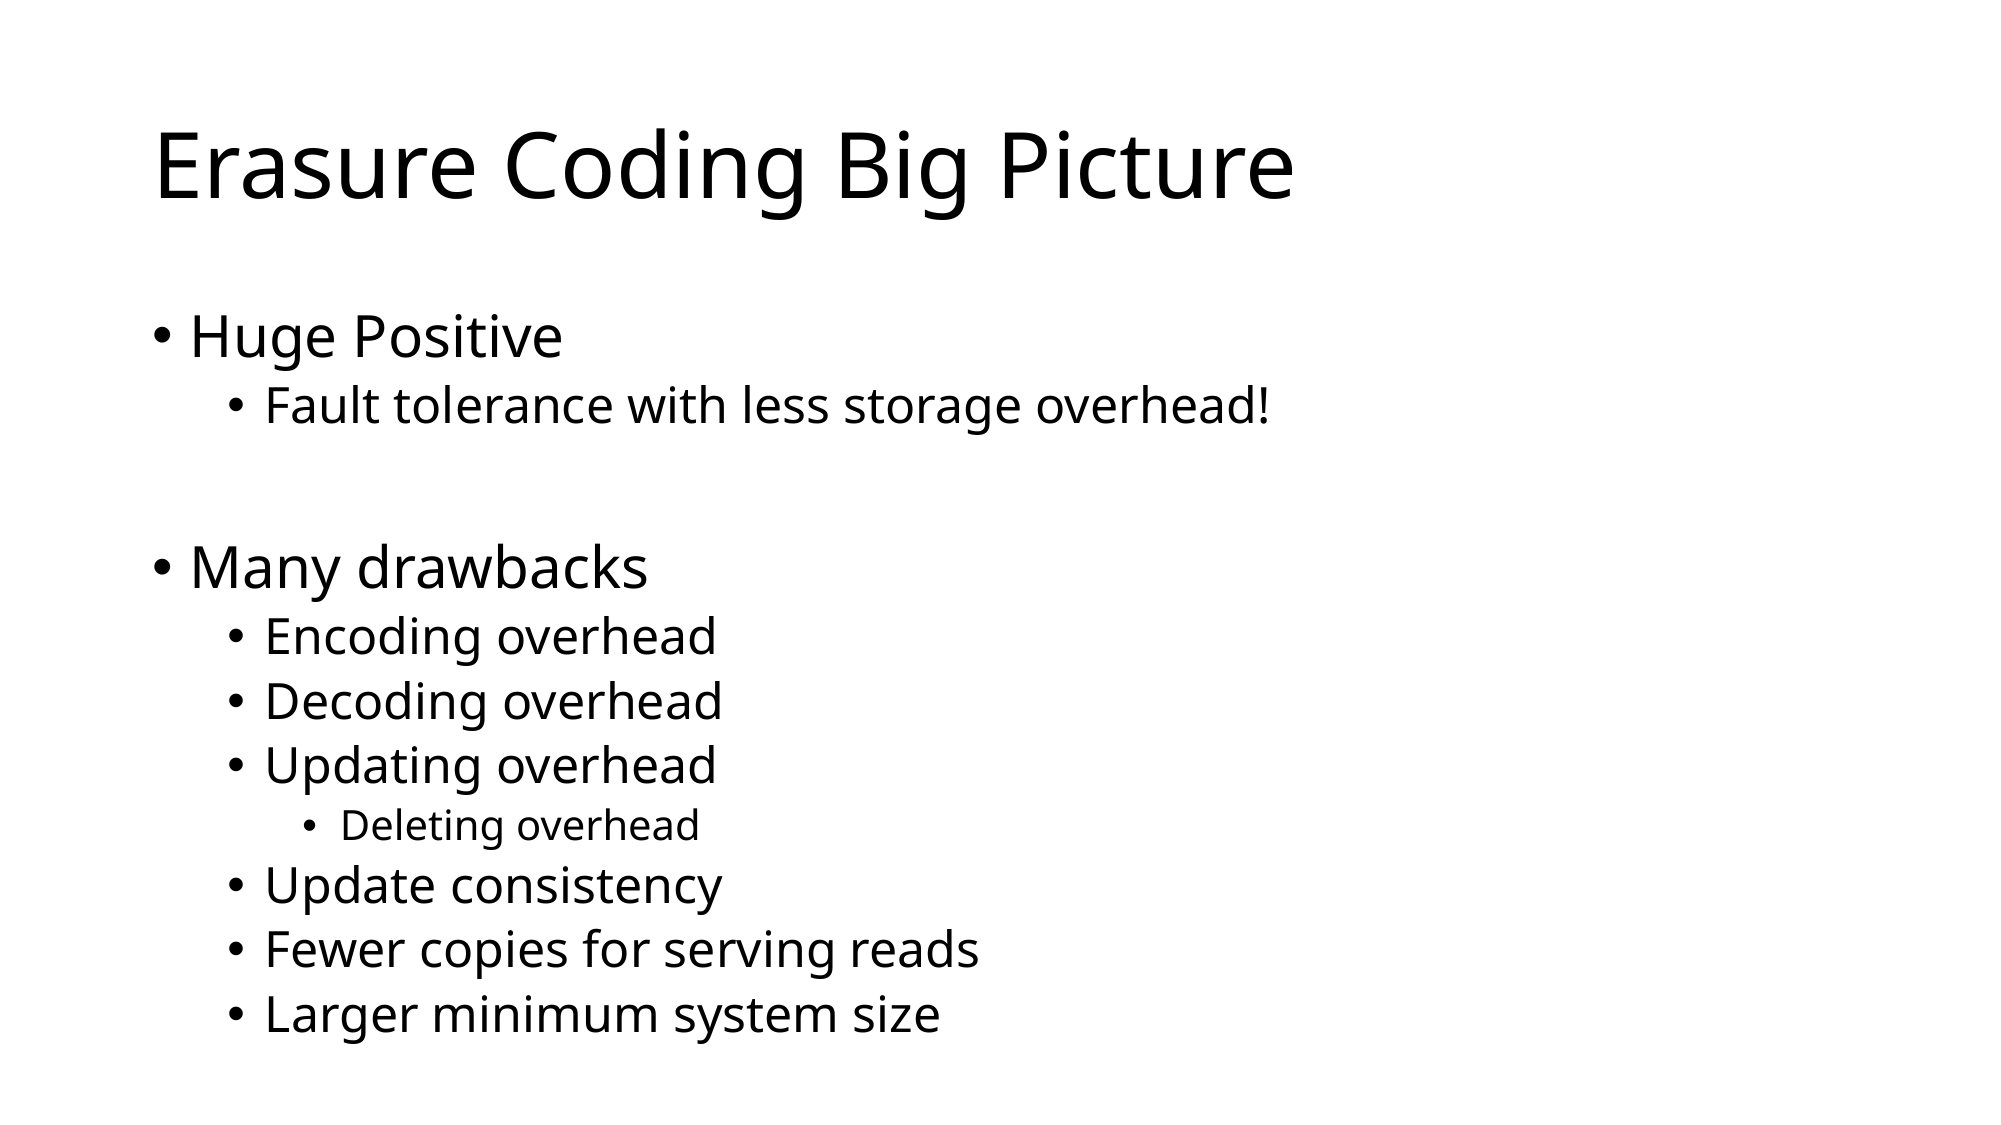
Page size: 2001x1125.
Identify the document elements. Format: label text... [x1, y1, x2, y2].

list Huge Positive Fault tolerance with less storage overhead! Many drawbacks Encoding overhead Decoding overhead Updating overhead Deleting overhead Update consistency Fewer copies for serving reads Larger minimum system size [137, 299, 1863, 1058]
title Erasure Coding Big Picture [137, 59, 1863, 278]
